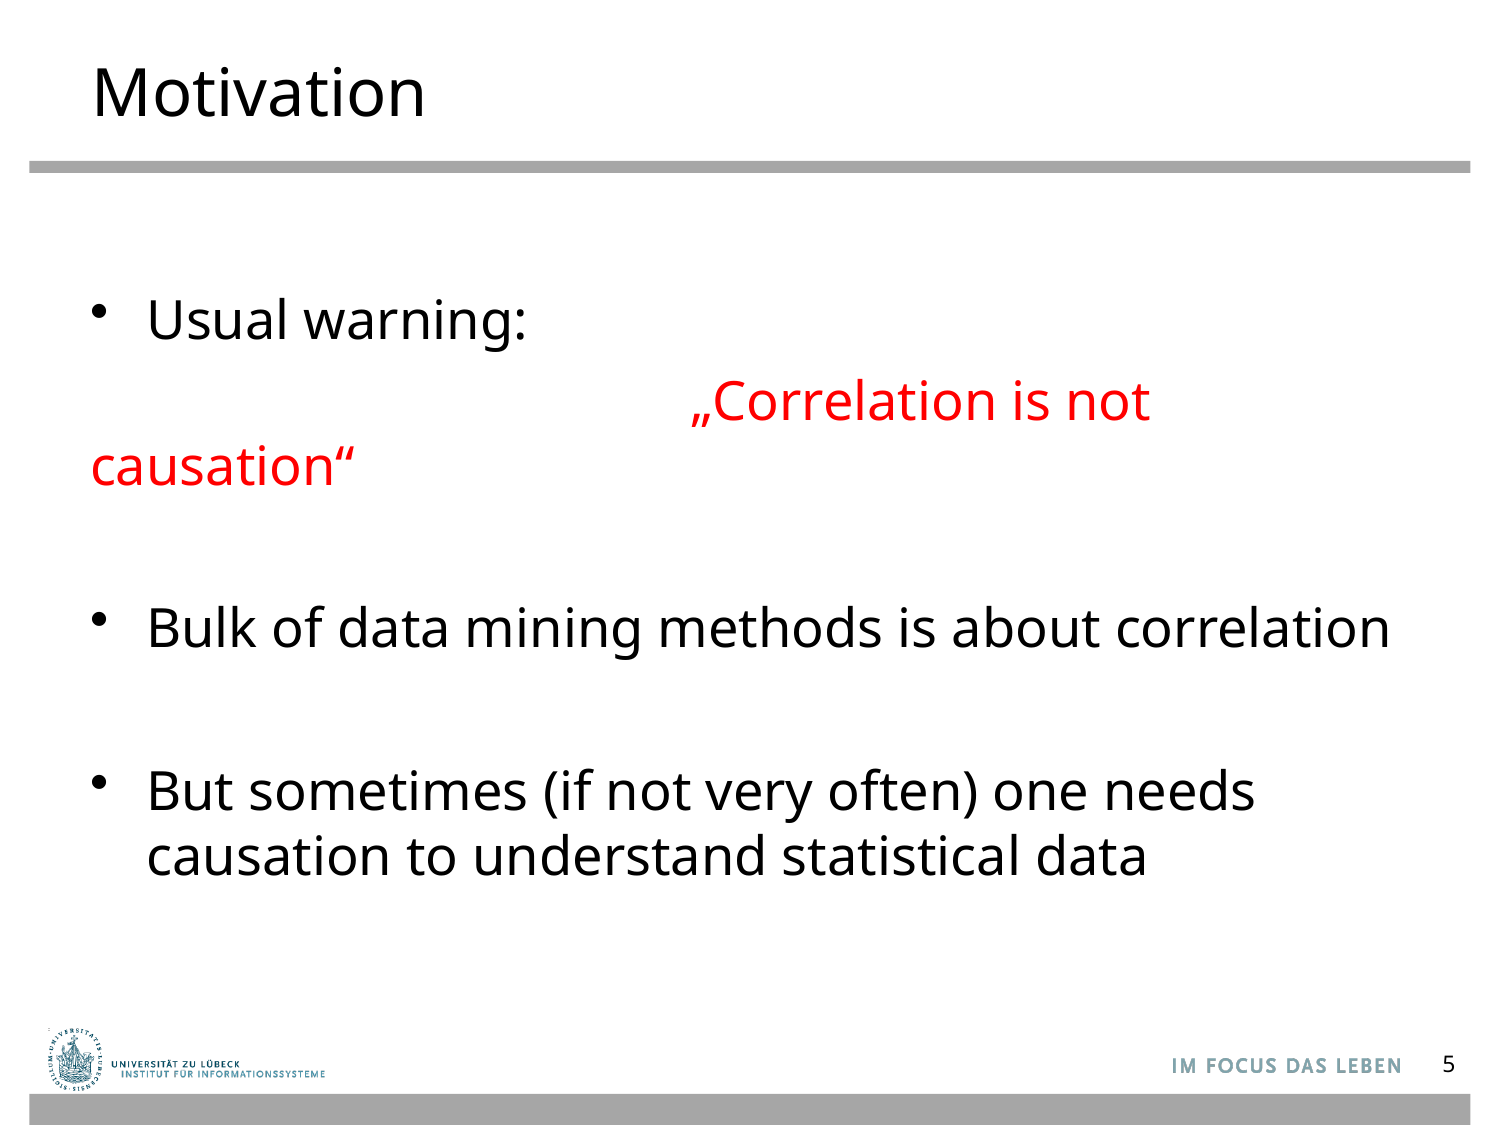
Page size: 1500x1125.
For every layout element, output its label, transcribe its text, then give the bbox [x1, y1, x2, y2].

list Usual warning: „Correlation is not causation“ Bulk of data mining methods is about correlation But sometimes (if not very often) one needs causation to understand statistical data [75, 196, 1425, 1012]
picture [1173, 1058, 1305, 1073]
title Motivation [76, 42, 1427, 126]
slide_number 5 [1305, 1050, 1471, 1083]
